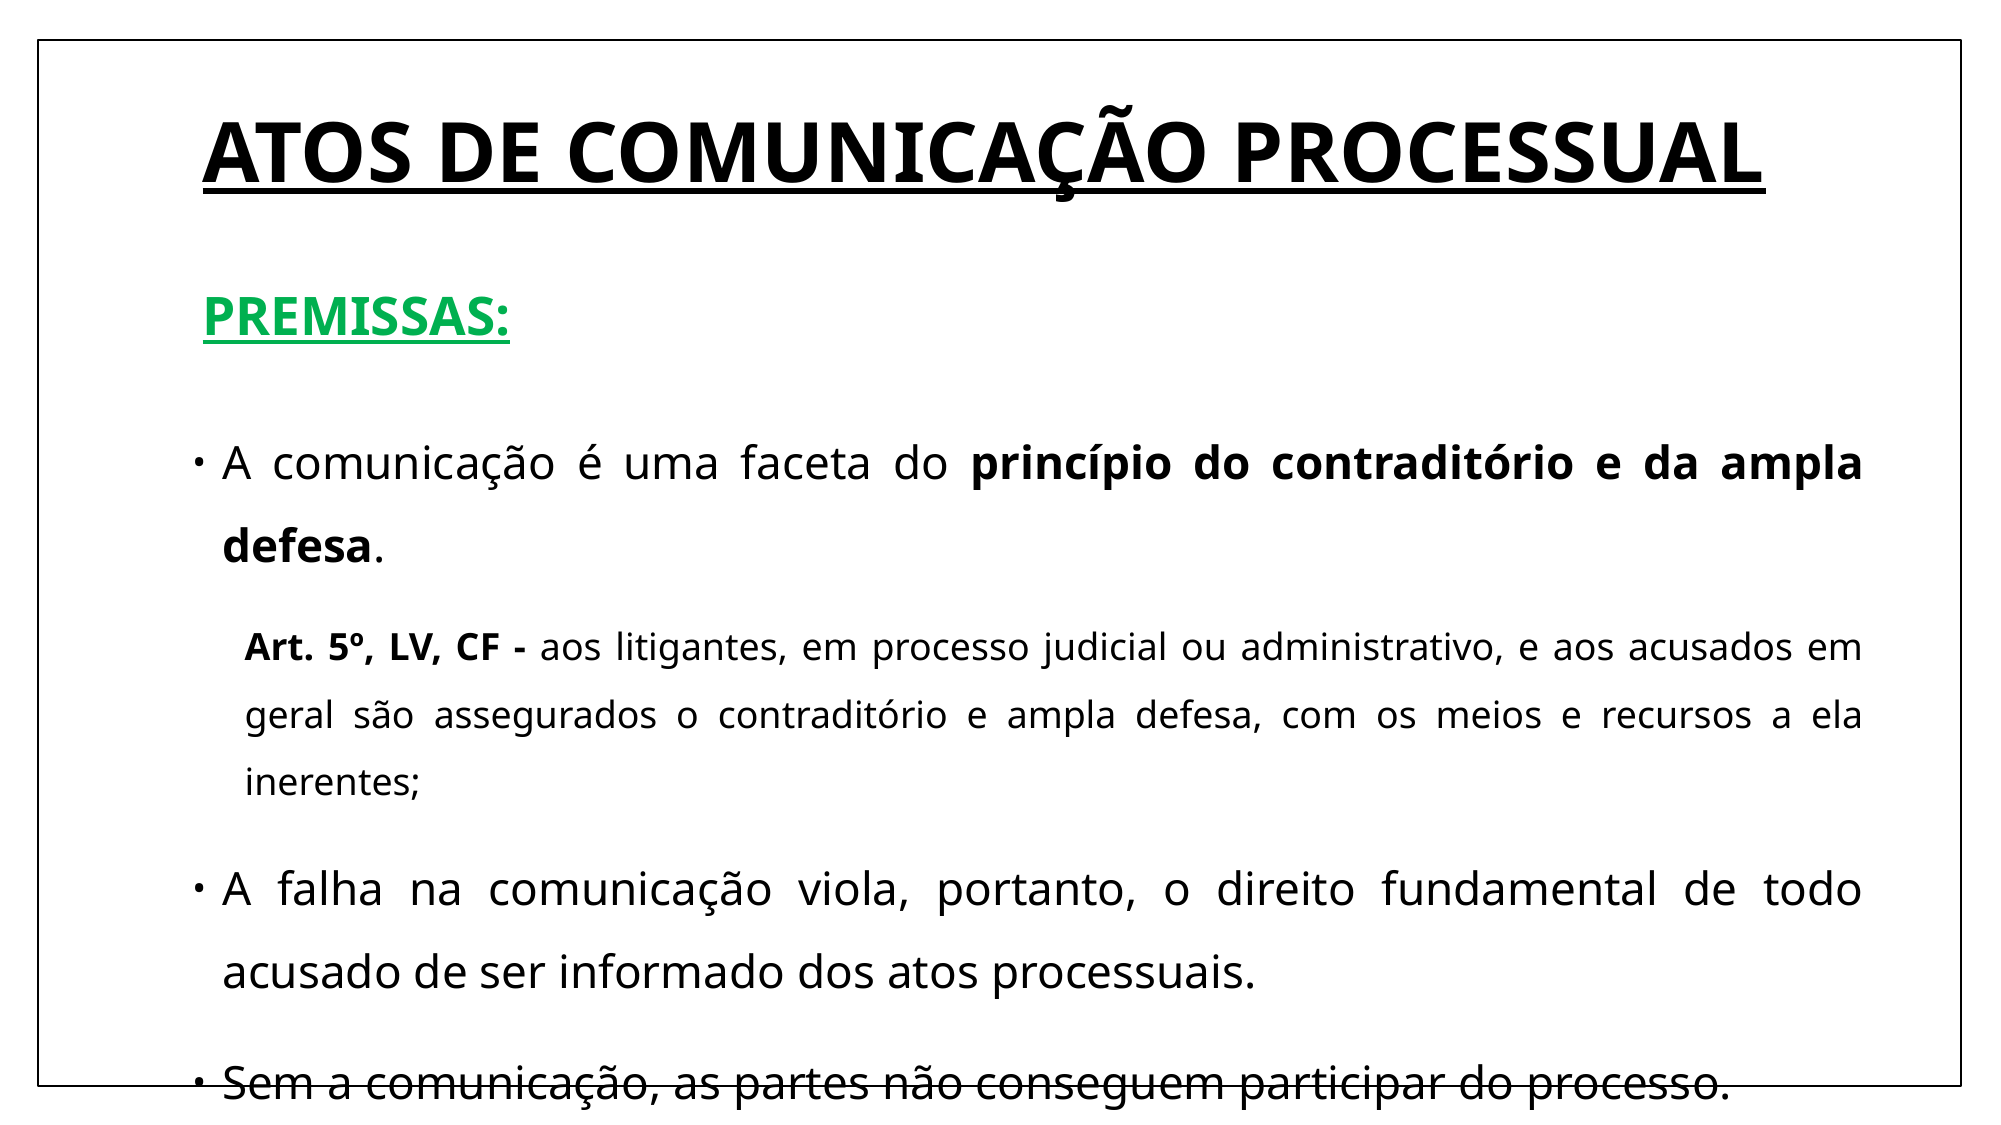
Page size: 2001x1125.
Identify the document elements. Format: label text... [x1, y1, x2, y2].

title ATOS DE COMUNICAÇÃO PROCESSUAL PREMISSAS: [187, 99, 1808, 358]
list A comunicação é uma faceta do princípio do contraditório e da ampla defesa. Art. 5º, LV, CF - aos litigantes, em processo judicial ou administrativo, e aos acusados em geral são assegurados o contraditório e ampla defesa, com os meios e recursos a ela inerentes; A falha na comunicação viola, portanto, o direito fundamental de todo acusado de ser informado dos atos processuais. Sem a comunicação, as partes não conseguem participar do processo. [169, 399, 1880, 1005]
